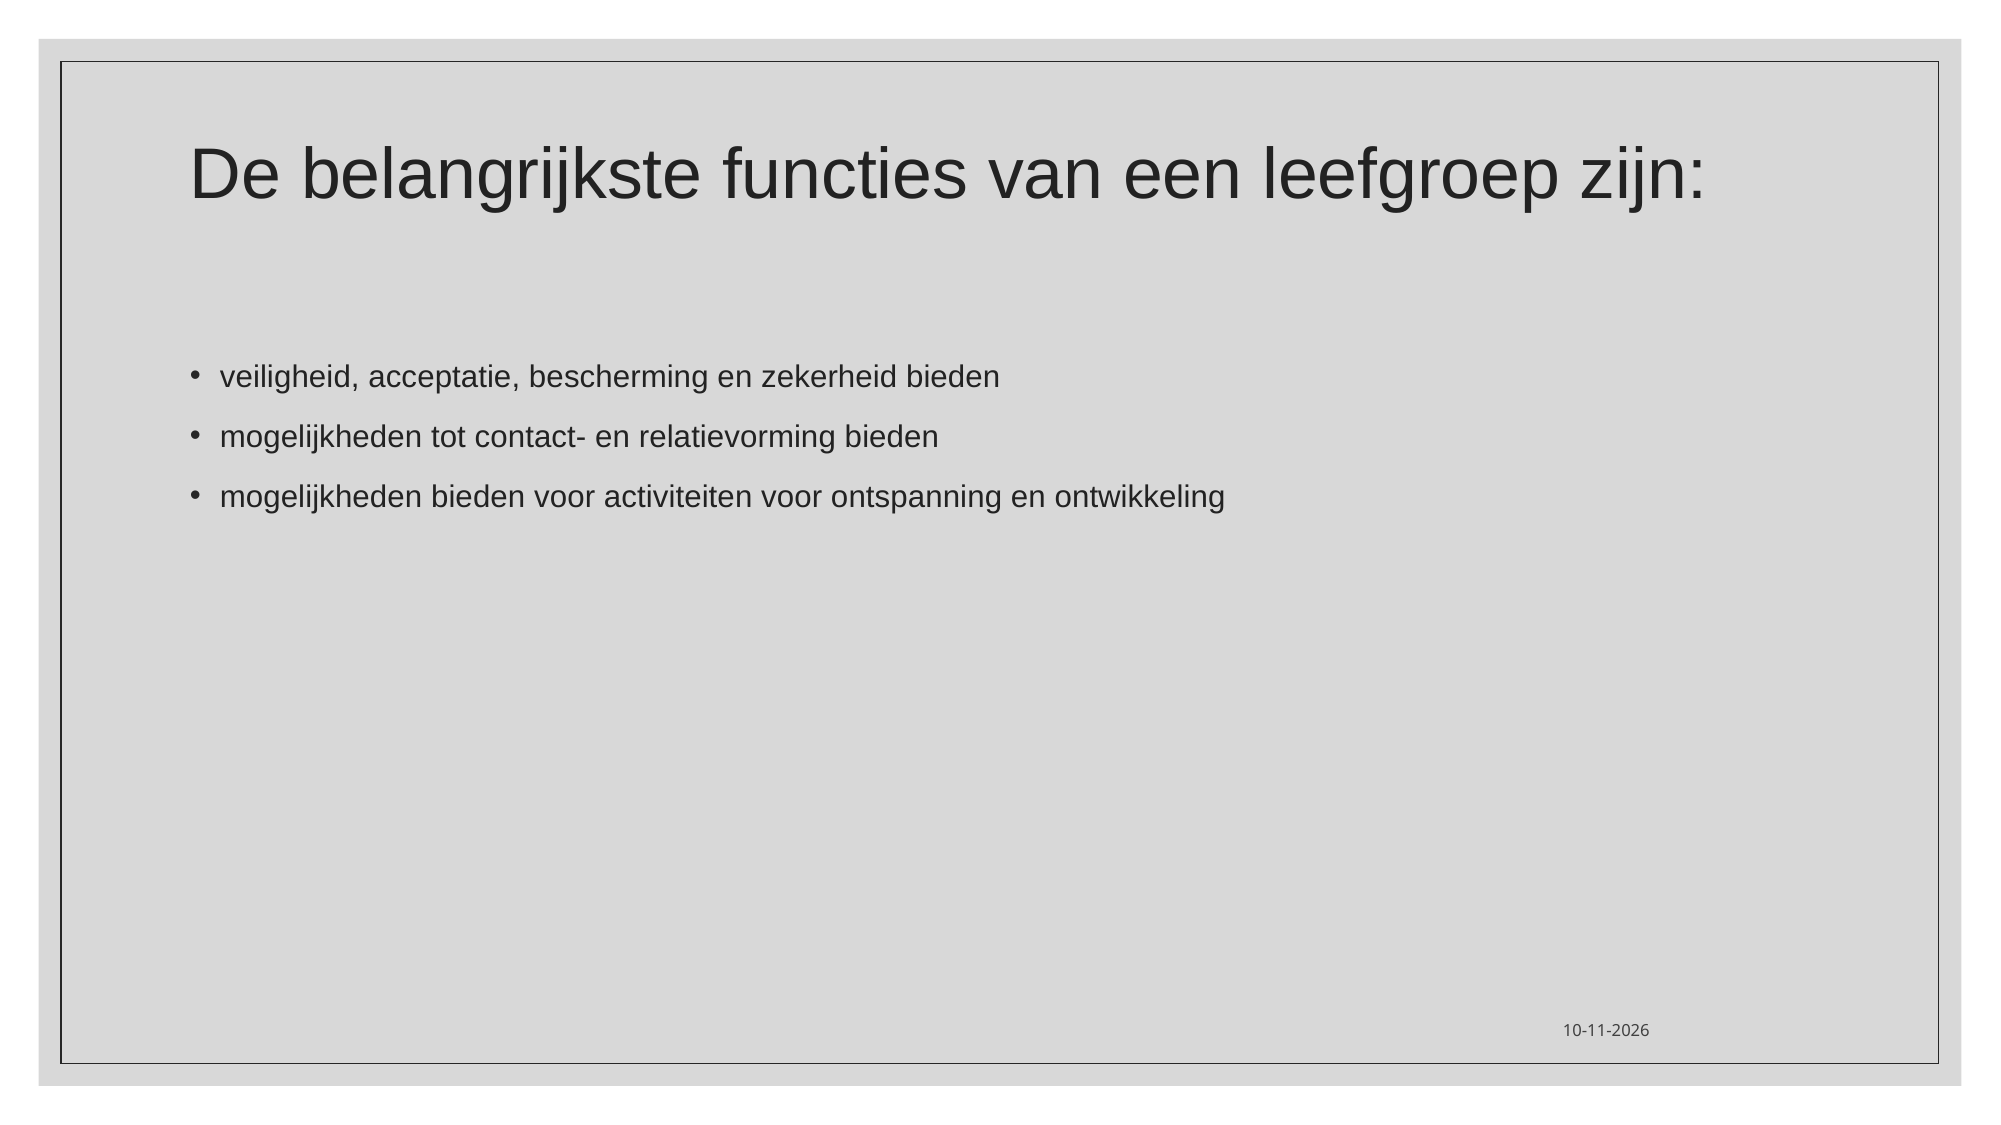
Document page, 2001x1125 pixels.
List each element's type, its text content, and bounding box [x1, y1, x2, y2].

list veiligheid, acceptatie, bescherming en zekerheid bieden mogelijkheden tot contact- en relatievorming bieden mogelijkheden bieden voor activiteiten voor ontspanning en ontwikkeling [174, 345, 1825, 977]
title De belangrijkste functies van een leefgroep zijn: [174, 105, 1825, 331]
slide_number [1190, 990, 1665, 1050]
